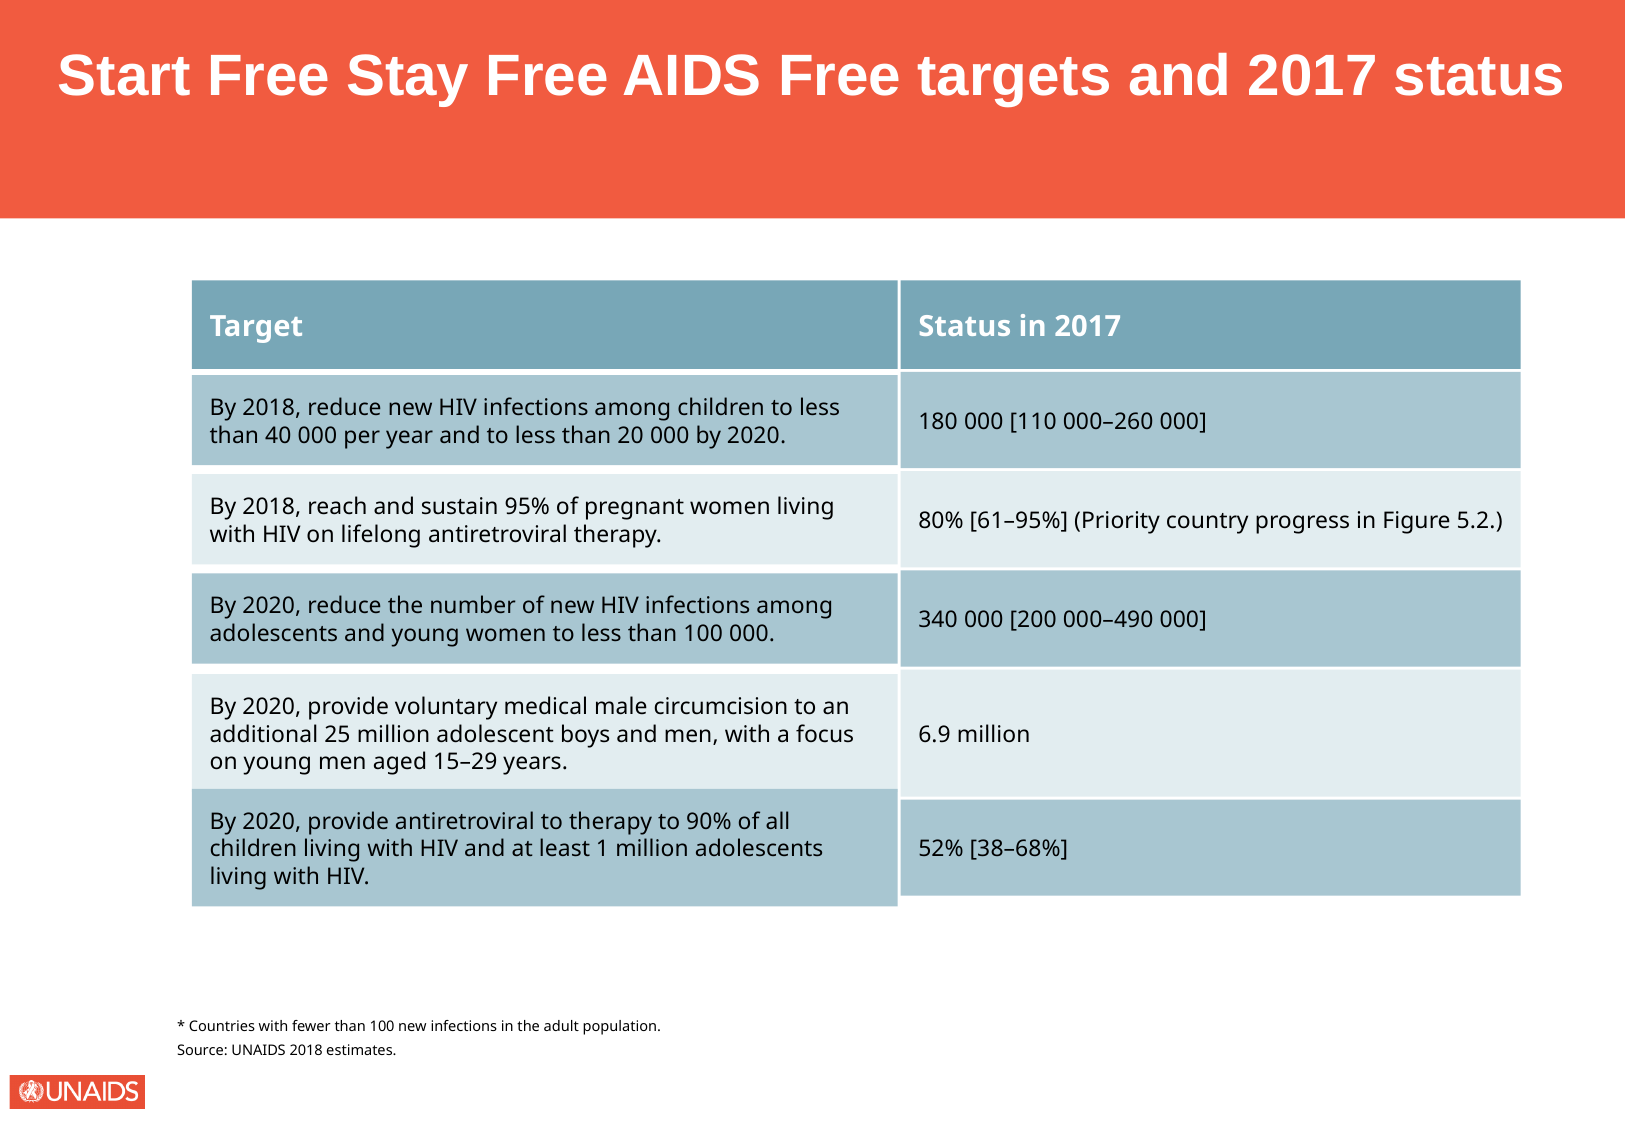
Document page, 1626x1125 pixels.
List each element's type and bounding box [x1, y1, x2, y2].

picture [9, 1075, 145, 1109]
text_box [0, 29, 1625, 1067]
